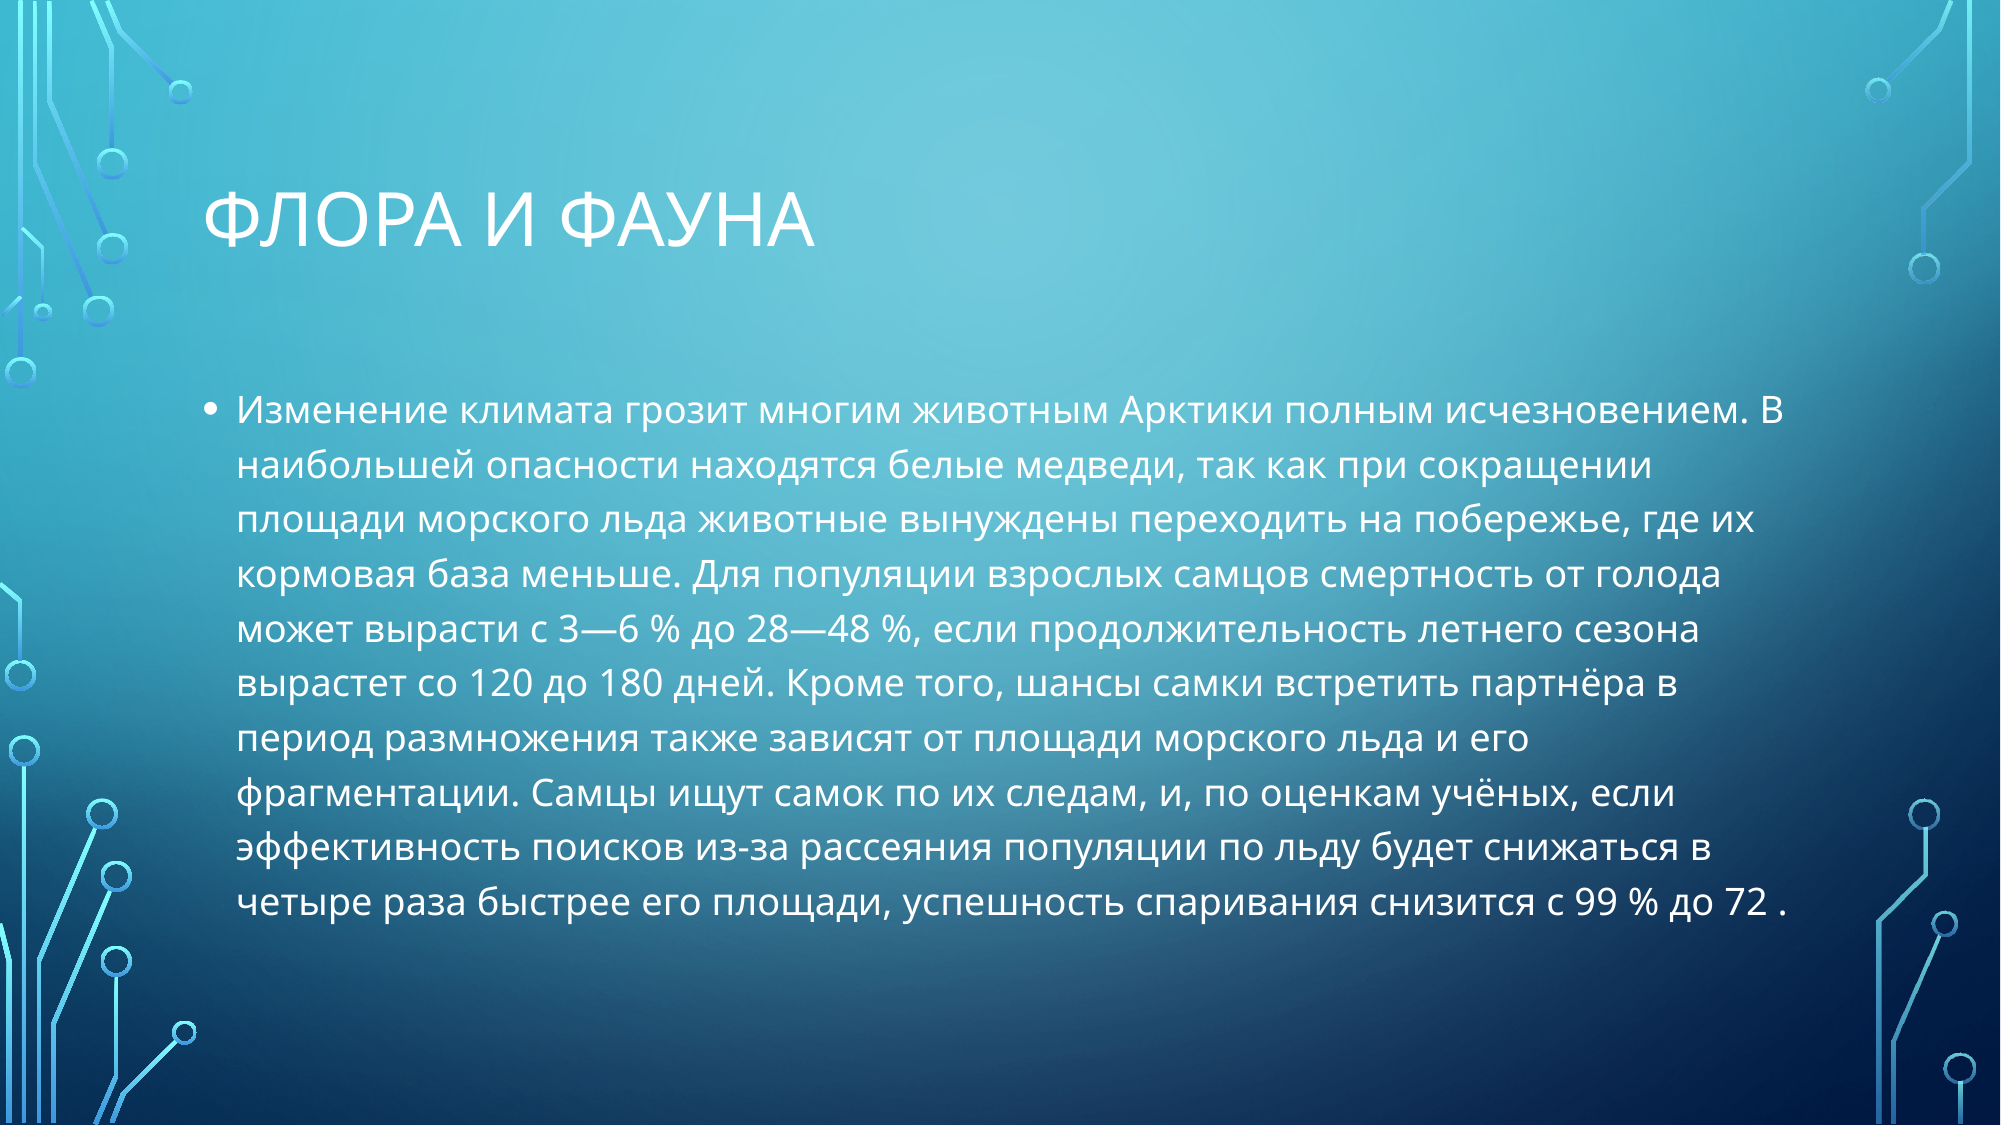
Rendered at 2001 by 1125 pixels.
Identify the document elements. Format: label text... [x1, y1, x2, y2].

list Изменение климата грозит многим животным Арктики полным исчезновением. В наибольшей опасности находятся белые медведи, так как при сокращении площади морского льда животные вынуждены переходить на побережье, где их кормовая база меньше. Для популяции взрослых самцов смертность от голода может вырасти с 3—6 % до 28—48 %, если продолжительность летнего сезона вырастет со 120 до 180 дней. Кроме того, шансы самки встретить партнёра в период размножения также зависят от площади морского льда и его фрагментации. Самцы ищут самок по их следам, и, по оценкам учёных, если эффективность поисков из-за рассеяния популяции по льду будет снижаться в четыре раза быстрее его площади, успешность спаривания снизится с 99 % до 72 . [187, 369, 1813, 950]
title Флора и фауна [187, 101, 1813, 344]
